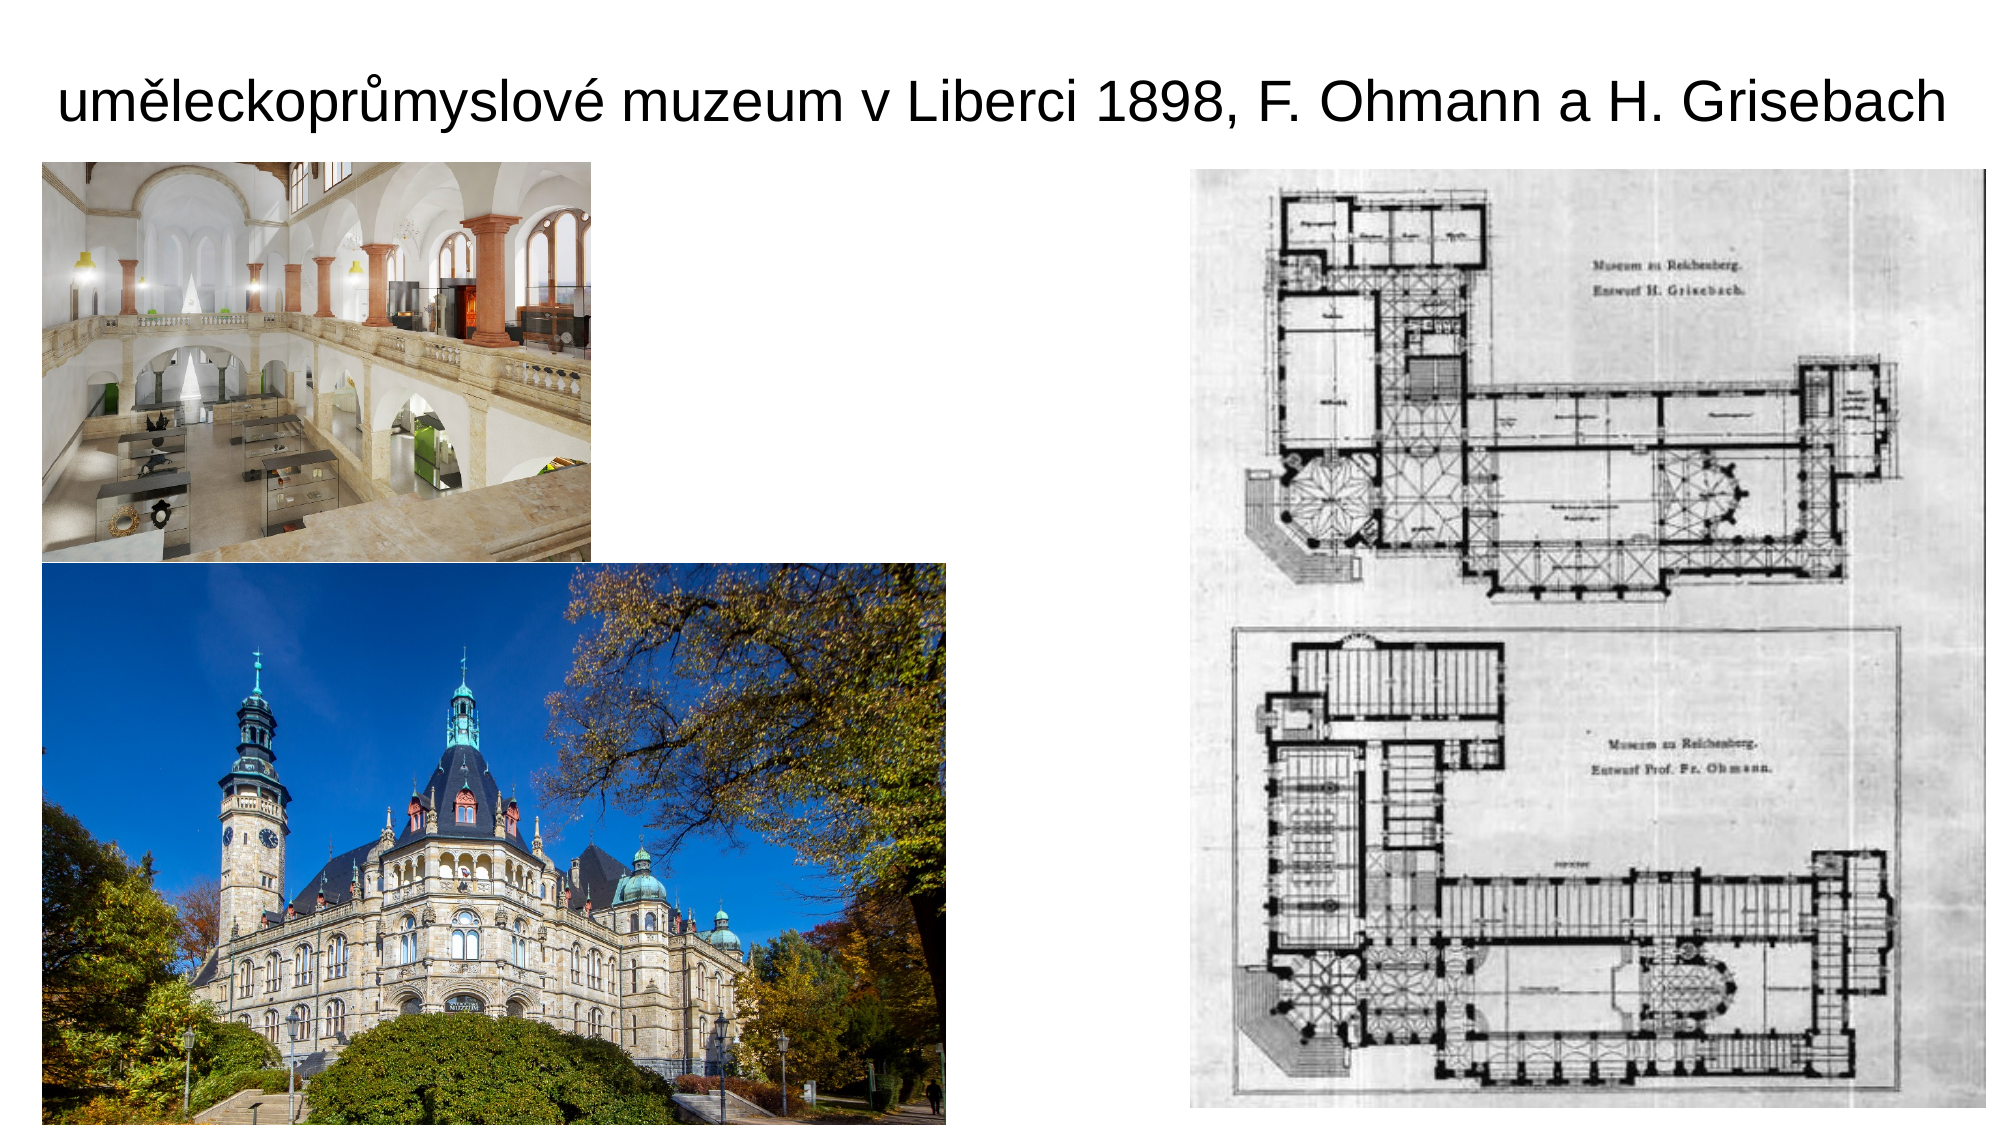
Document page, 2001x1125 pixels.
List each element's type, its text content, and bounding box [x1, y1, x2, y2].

title uměleckoprůmyslové muzeum v Liberci 1898, F. Ohmann a H. Grisebach [42, 0, 2000, 212]
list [42, 162, 591, 562]
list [1190, 169, 1986, 1108]
picture [42, 563, 946, 1125]
